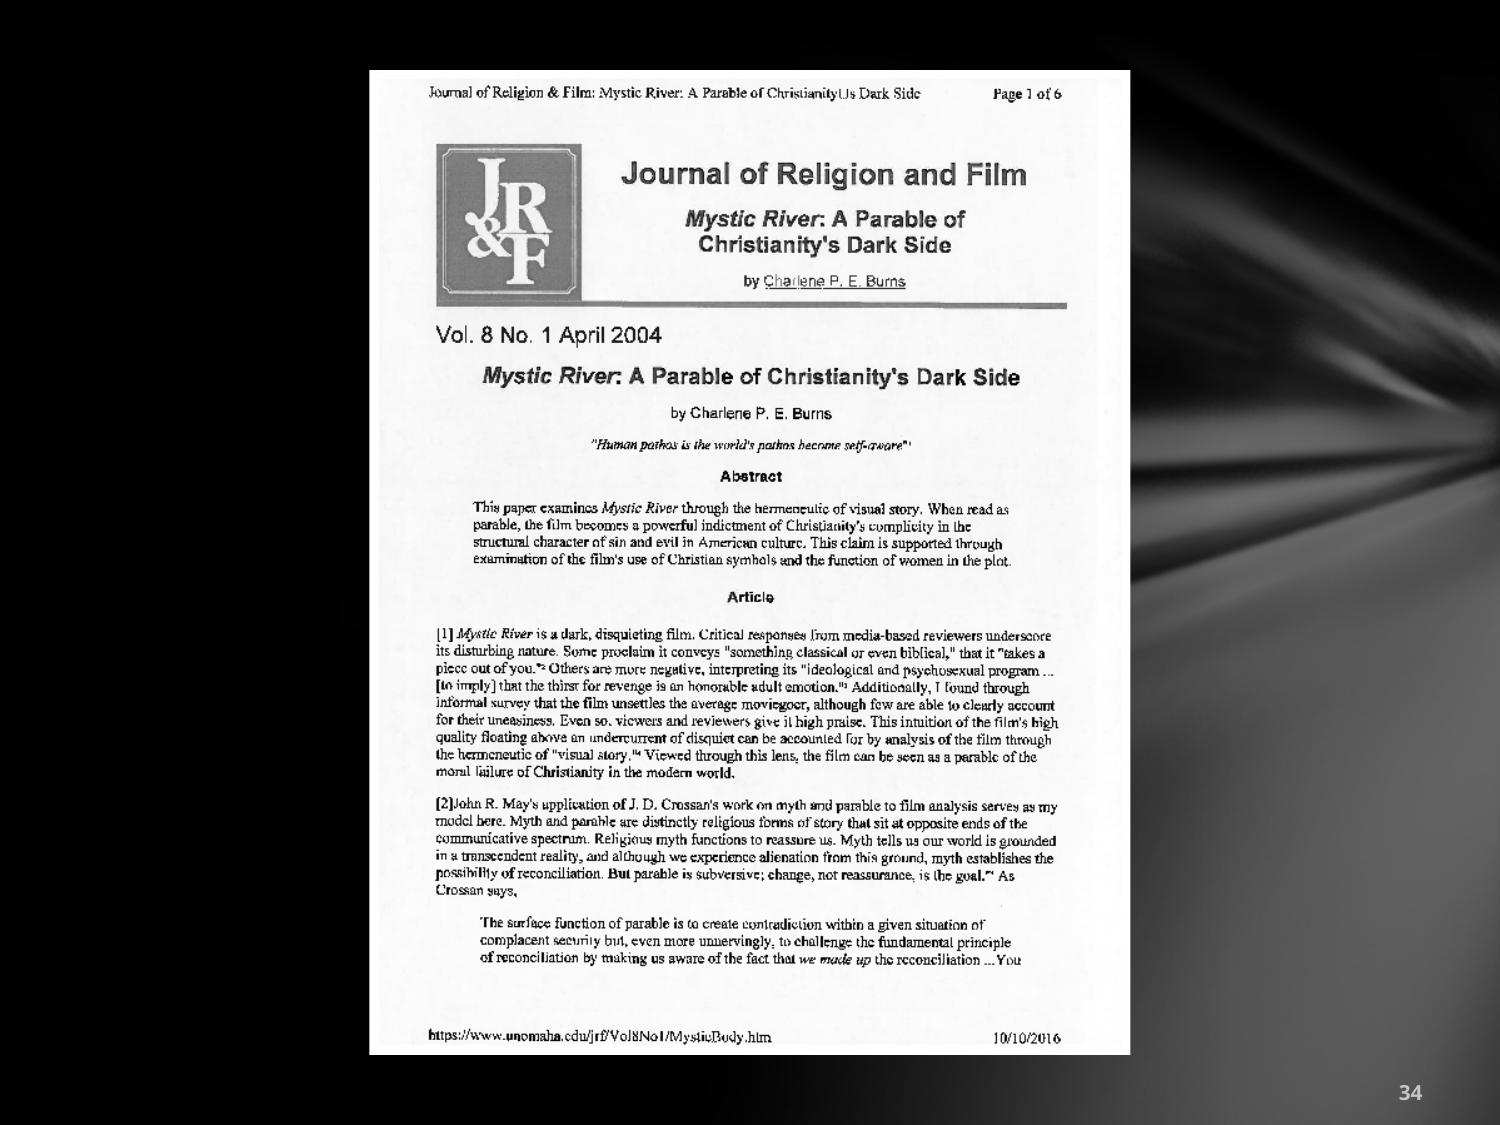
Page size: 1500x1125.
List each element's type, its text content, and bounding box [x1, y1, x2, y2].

slide_number 34 [1293, 1073, 1438, 1115]
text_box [368, 69, 1131, 1056]
